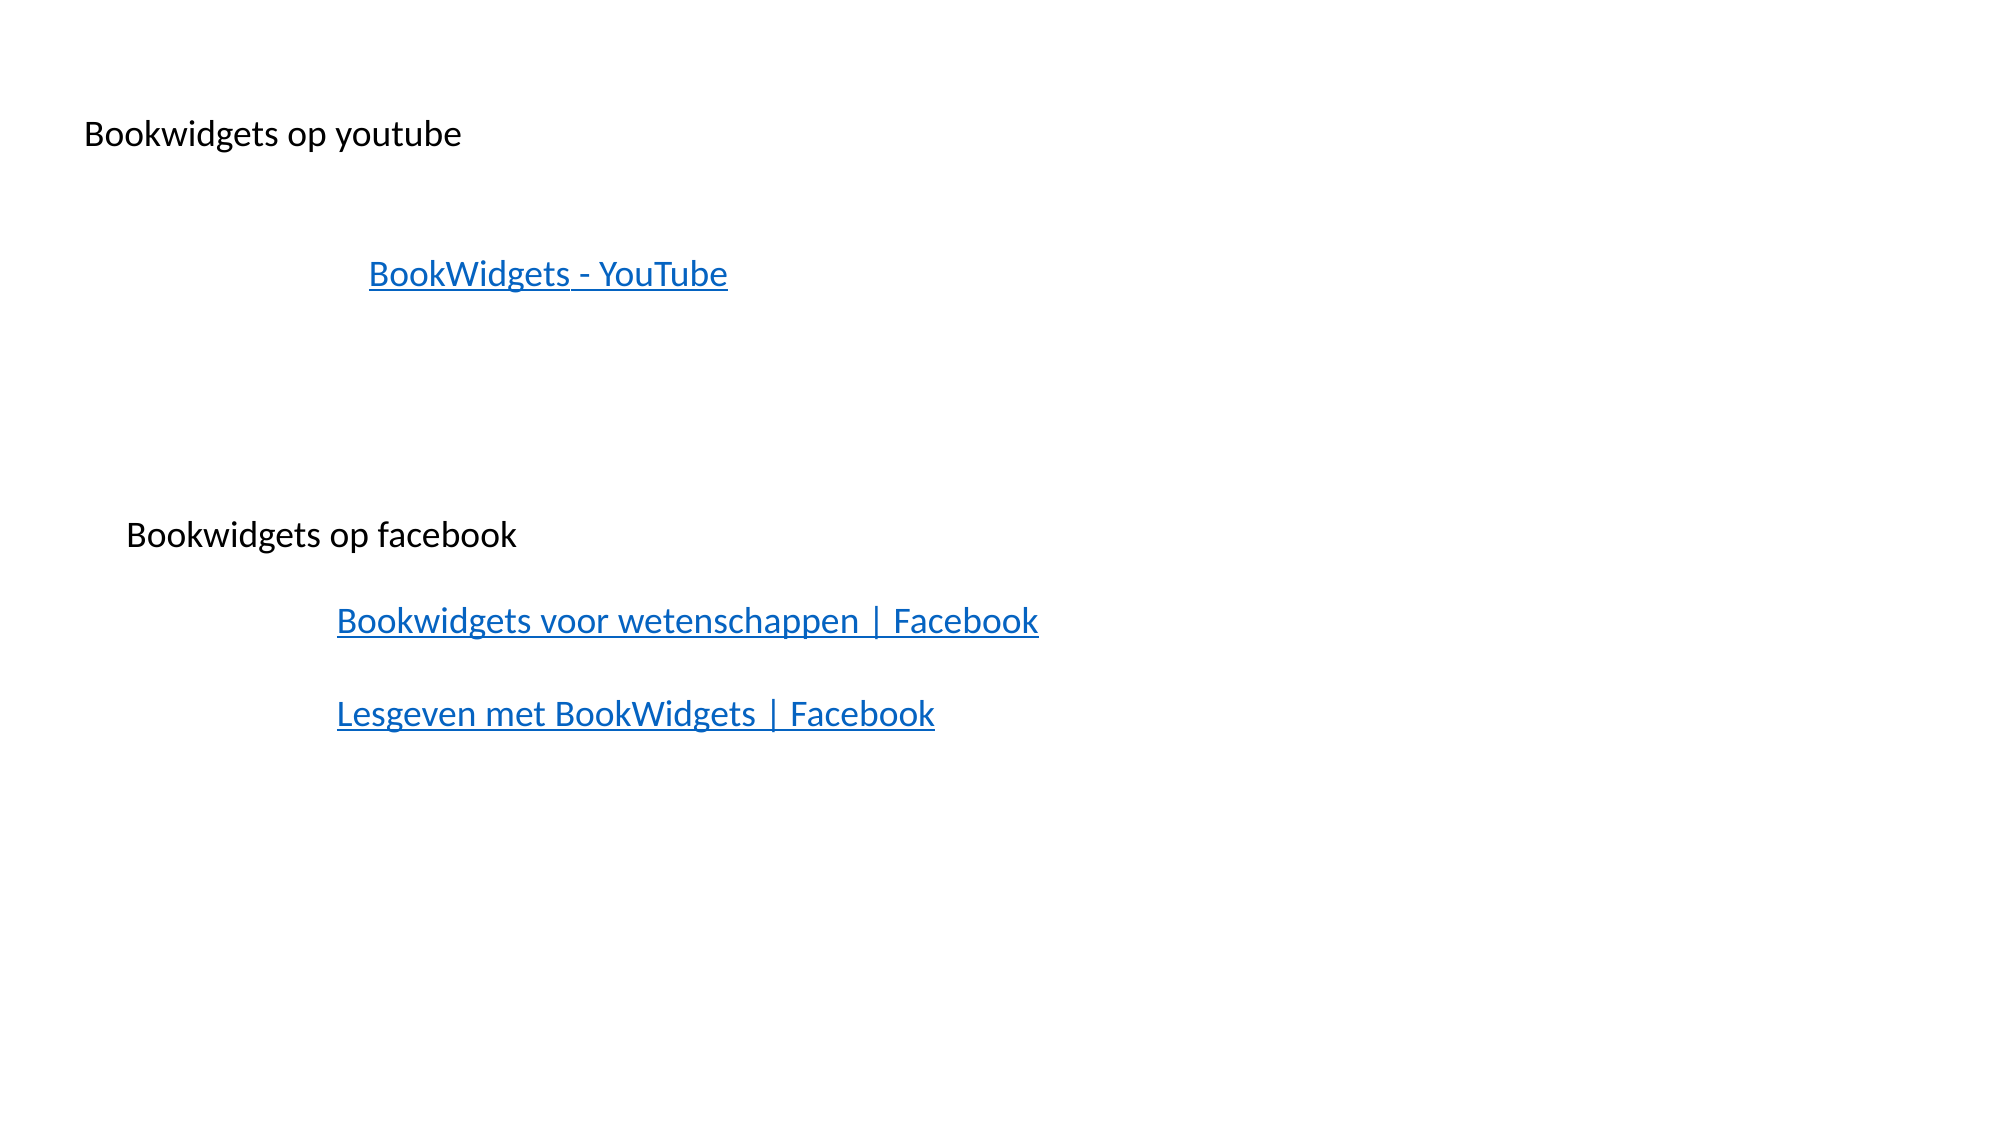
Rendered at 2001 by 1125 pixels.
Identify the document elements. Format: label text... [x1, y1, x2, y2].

text_box Lesgeven met BookWidgets | Facebook [322, 681, 1322, 742]
text_box Bookwidgets op facebook [111, 502, 533, 563]
text_box Bookwidgets voor wetenschappen | Facebook [322, 588, 1322, 649]
text_box Bookwidgets op youtube [69, 101, 478, 162]
text_box BookWidgets - YouTube [354, 241, 1354, 302]
